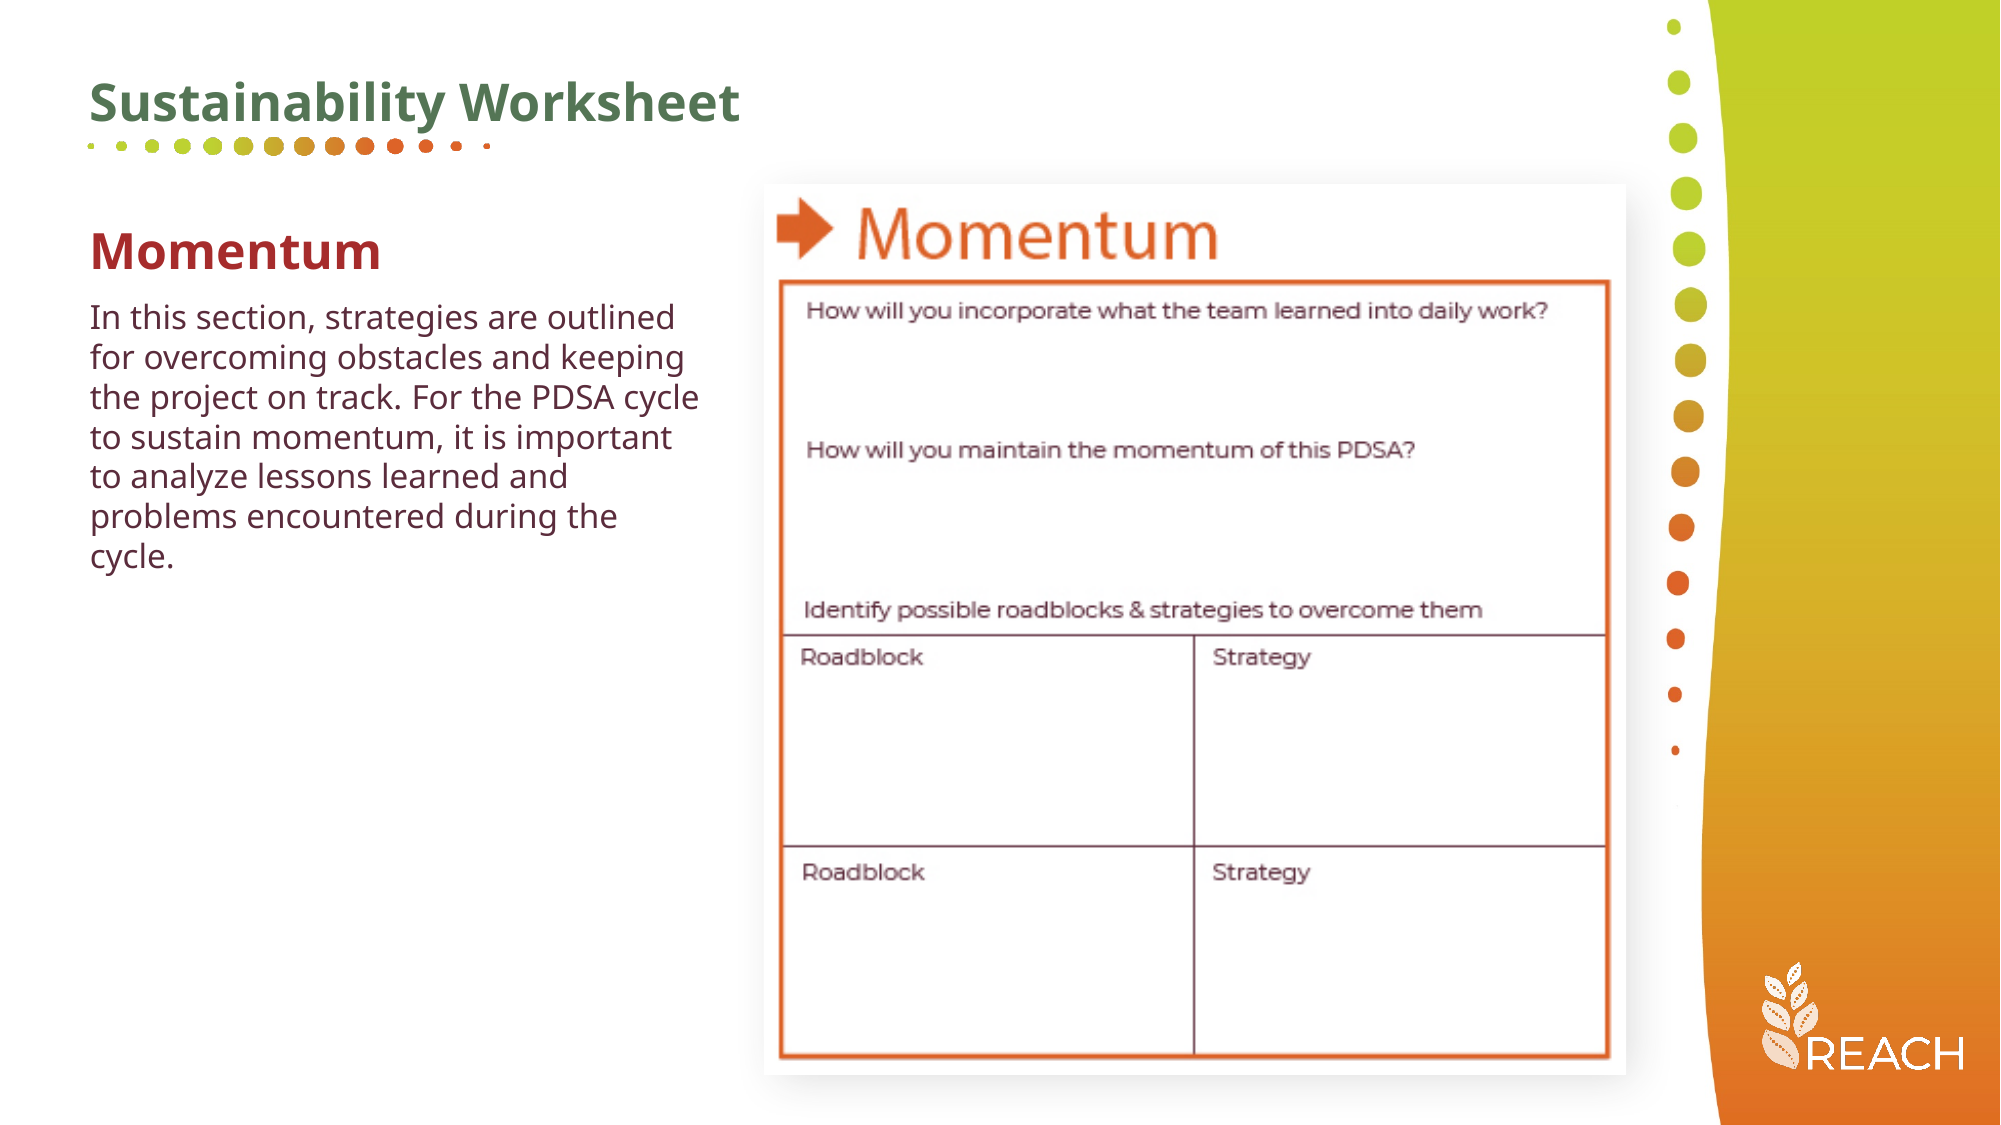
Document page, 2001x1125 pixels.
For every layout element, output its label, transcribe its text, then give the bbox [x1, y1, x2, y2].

picture [763, 184, 1627, 1075]
picture [48, 117, 535, 175]
picture [1650, 0, 2000, 1125]
list Sustainability Worksheet [75, 62, 1563, 138]
list Momentum [75, 212, 757, 270]
list In this section, strategies are outlined for overcoming obstacles and keeping the project on track. For the PDSA cycle to sustain momentum, it is important to analyze lessons learned and problems encountered during the cycle. [75, 288, 717, 1038]
